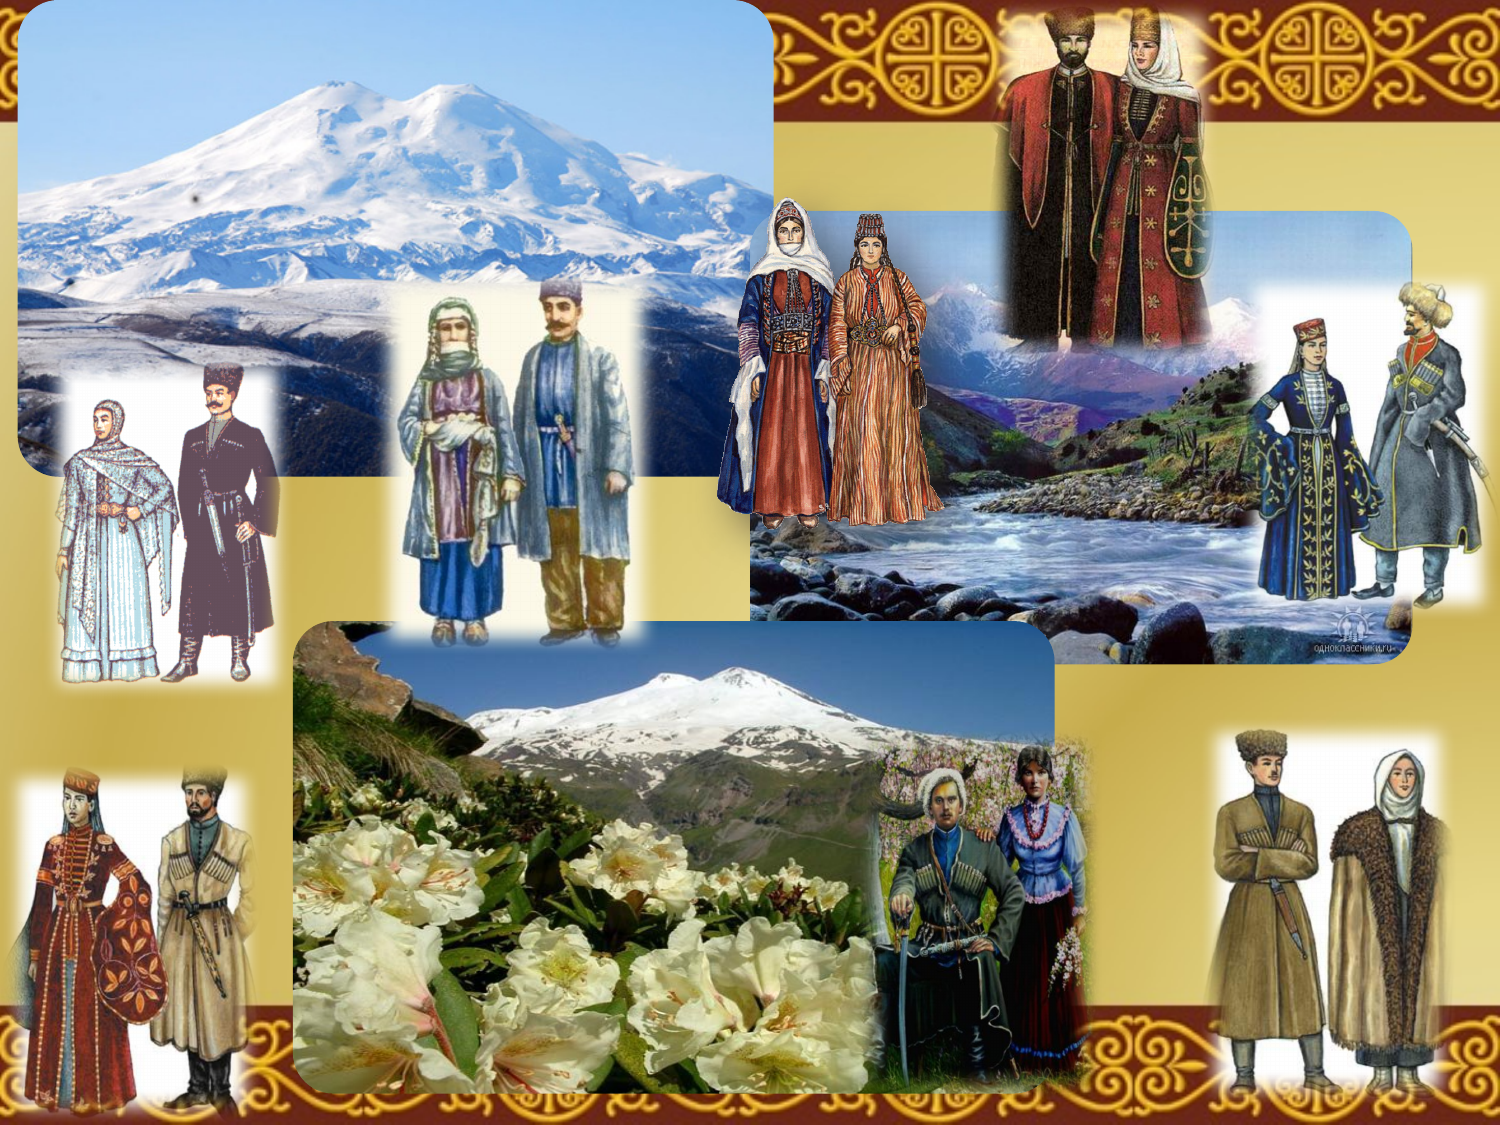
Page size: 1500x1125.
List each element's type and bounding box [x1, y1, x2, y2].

list [749, 210, 1413, 665]
picture [0, 0, 1500, 1125]
